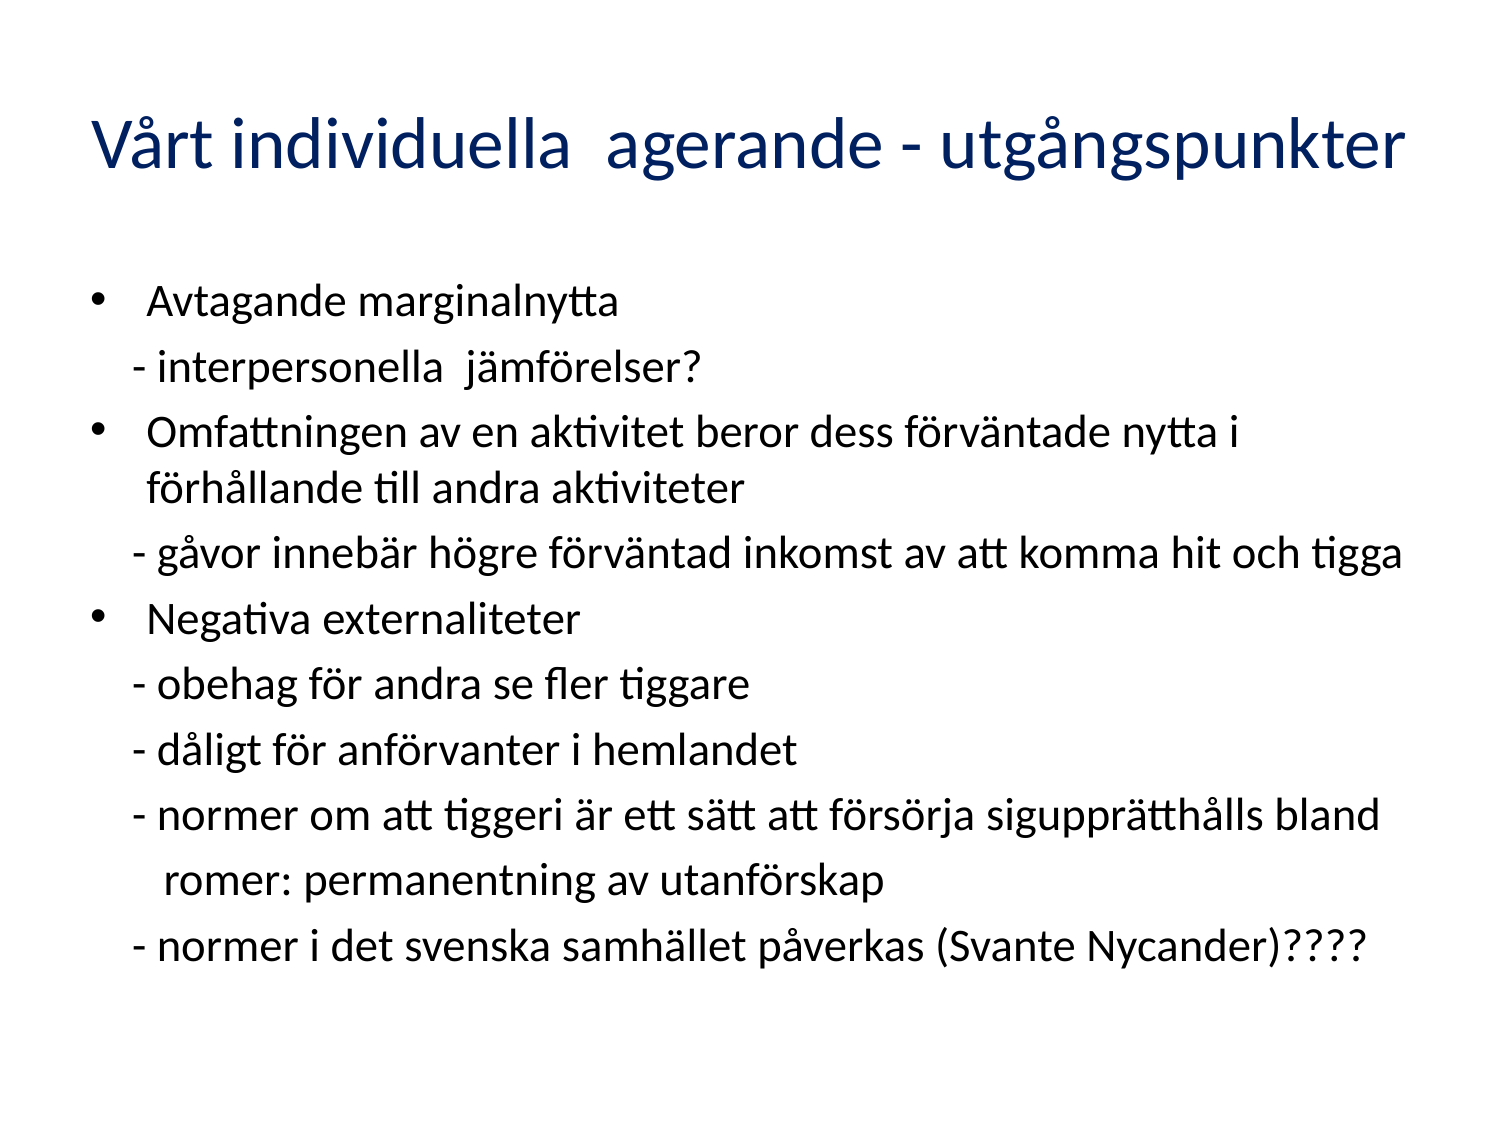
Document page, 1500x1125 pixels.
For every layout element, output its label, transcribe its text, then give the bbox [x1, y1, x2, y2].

title Vårt individuella agerande - utgångspunkter [75, 45, 1425, 233]
list Avtagande marginalnytta - interpersonella jämförelser? Omfattningen av en aktivitet beror dess förväntade nytta i förhållande till andra aktiviteter - gåvor innebär högre förväntad inkomst av att komma hit och tigga Negativa externaliteter - obehag för andra se fler tiggare - dåligt för anförvanter i hemlandet - normer om att tiggeri är ett sätt att försörja sigupprätthålls bland romer: permanentning av utanförskap - normer i det svenska samhället påverkas (Svante Nycander)???? [75, 262, 1425, 1005]
